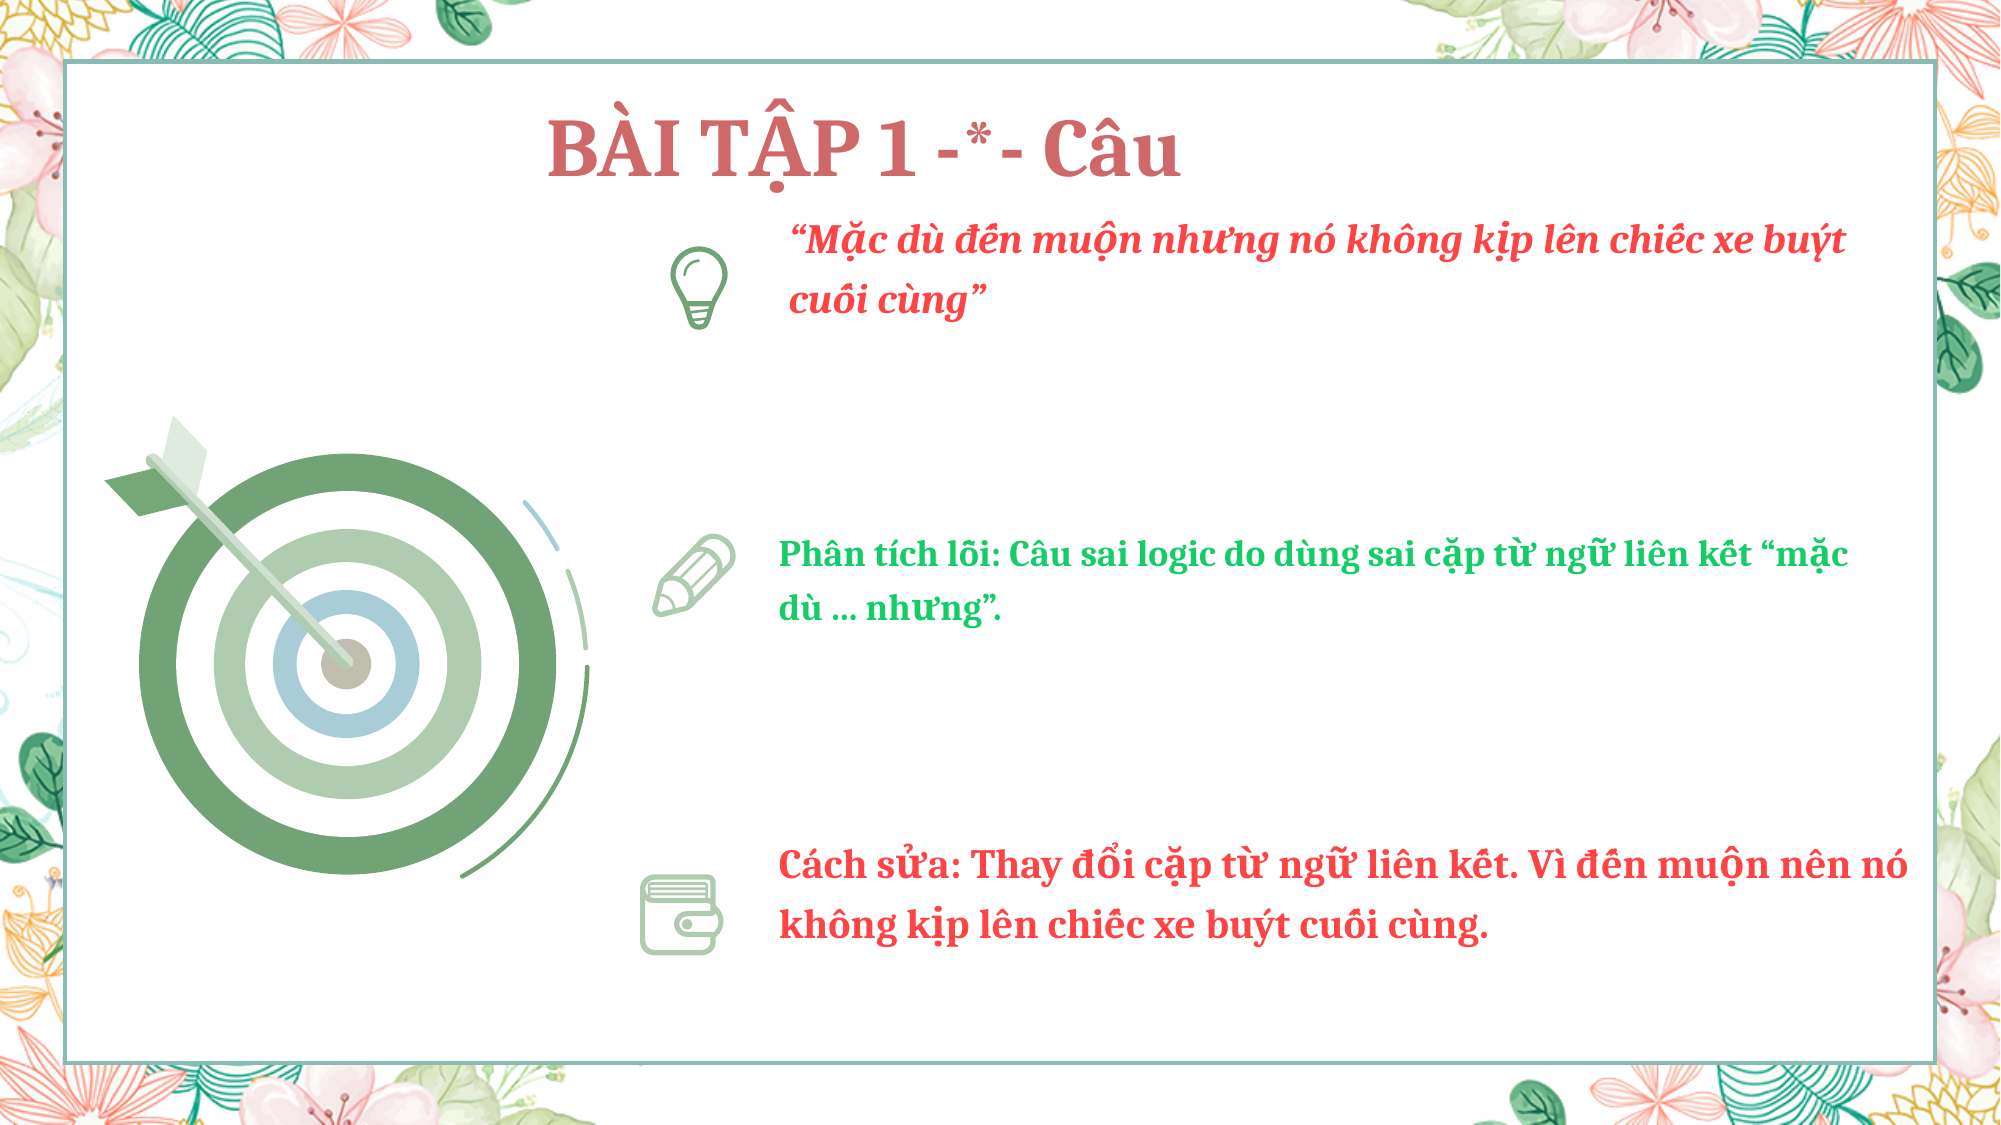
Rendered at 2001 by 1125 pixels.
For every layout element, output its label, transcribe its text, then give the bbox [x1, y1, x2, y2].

text_box Cách sửa: Thay đổi cặp từ ngữ liên kết. Vì đến muộn nên nó không kịp lên chiếc xe buýt cuối cùng. [764, 819, 1958, 954]
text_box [106, 405, 588, 906]
picture [0, 0, 2001, 1125]
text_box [640, 874, 727, 956]
text_box [652, 533, 736, 618]
text_box [64, 61, 1936, 1064]
text_box “Mặc dù đến muộn nhưng nó không kịp lên chiếc xe buýt cuối cùng” [773, 194, 1936, 330]
text_box BÀI TẬP 1 -*- Câu [279, 65, 1469, 201]
text_box Phân tích lỗi: Câu sai logic do dùng sai cặp từ ngữ liên kết “mặc dù ... nhưng”. [764, 512, 1947, 636]
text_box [670, 246, 728, 330]
